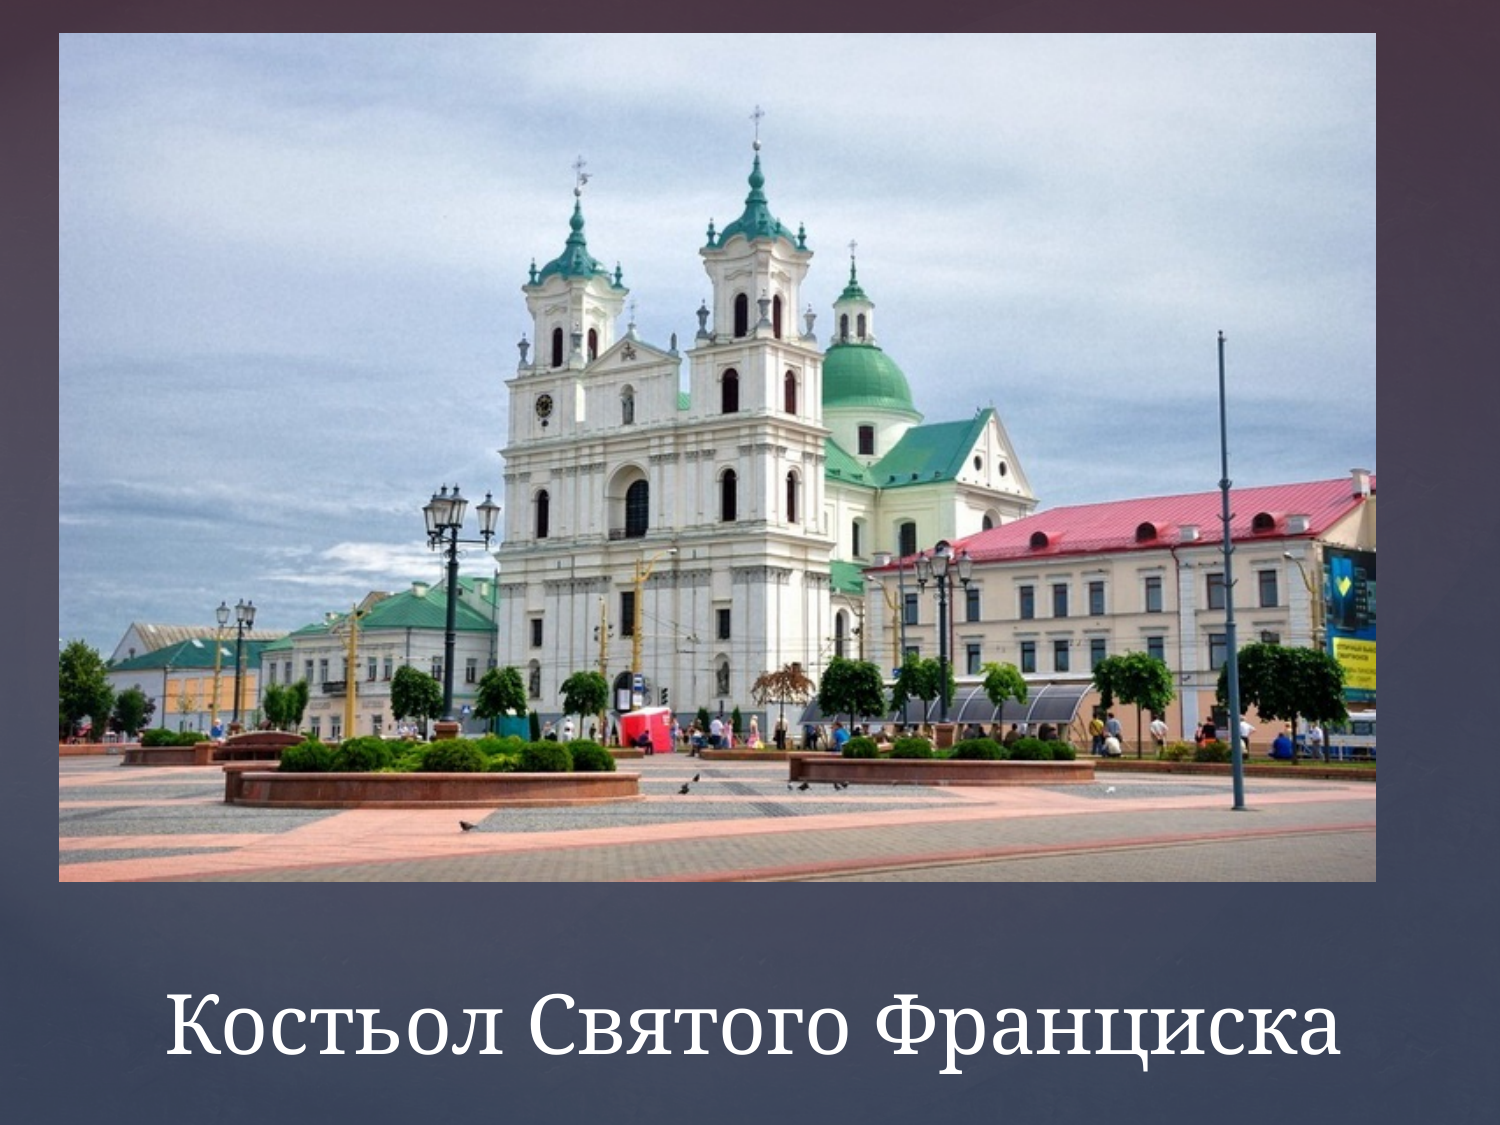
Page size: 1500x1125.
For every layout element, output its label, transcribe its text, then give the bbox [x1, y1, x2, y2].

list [59, 33, 1377, 883]
title Костьол Святого Франциска [135, 928, 1374, 1079]
